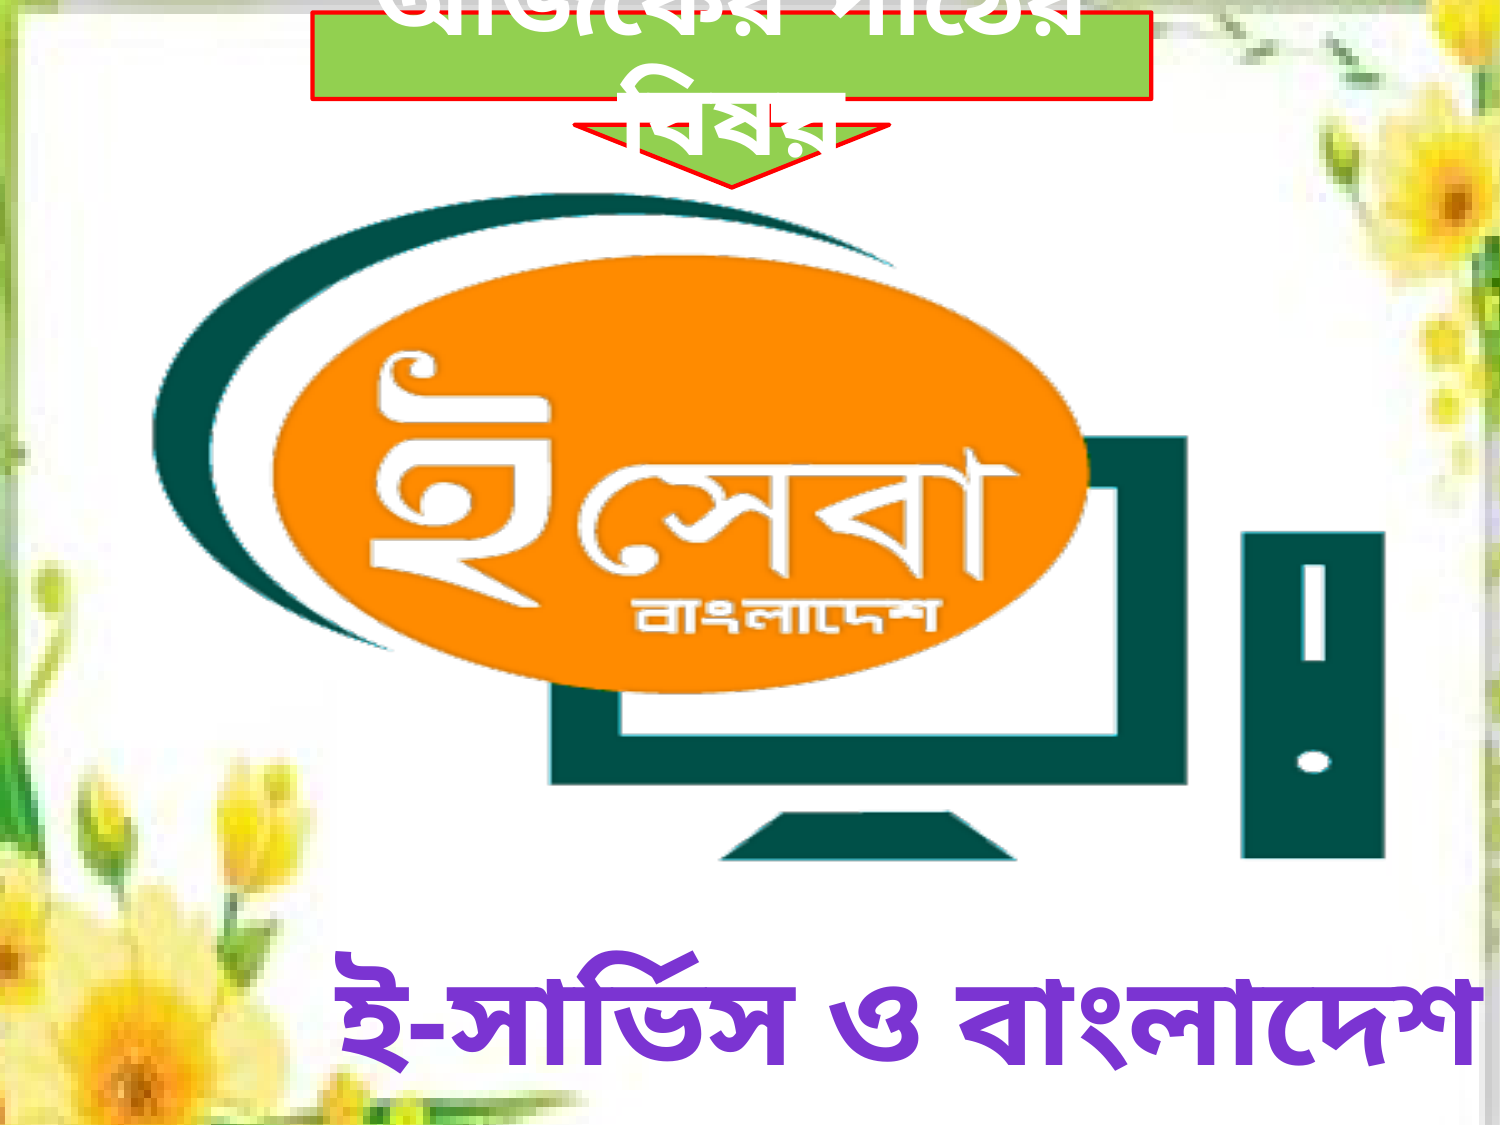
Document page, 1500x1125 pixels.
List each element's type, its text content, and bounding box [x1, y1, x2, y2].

text_box আজকের পাঠের বিষয় [312, 12, 1152, 185]
text_box ই-সার্ভিস ও বাংলাদেশ [321, 933, 1500, 1099]
picture [0, 0, 1500, 1125]
